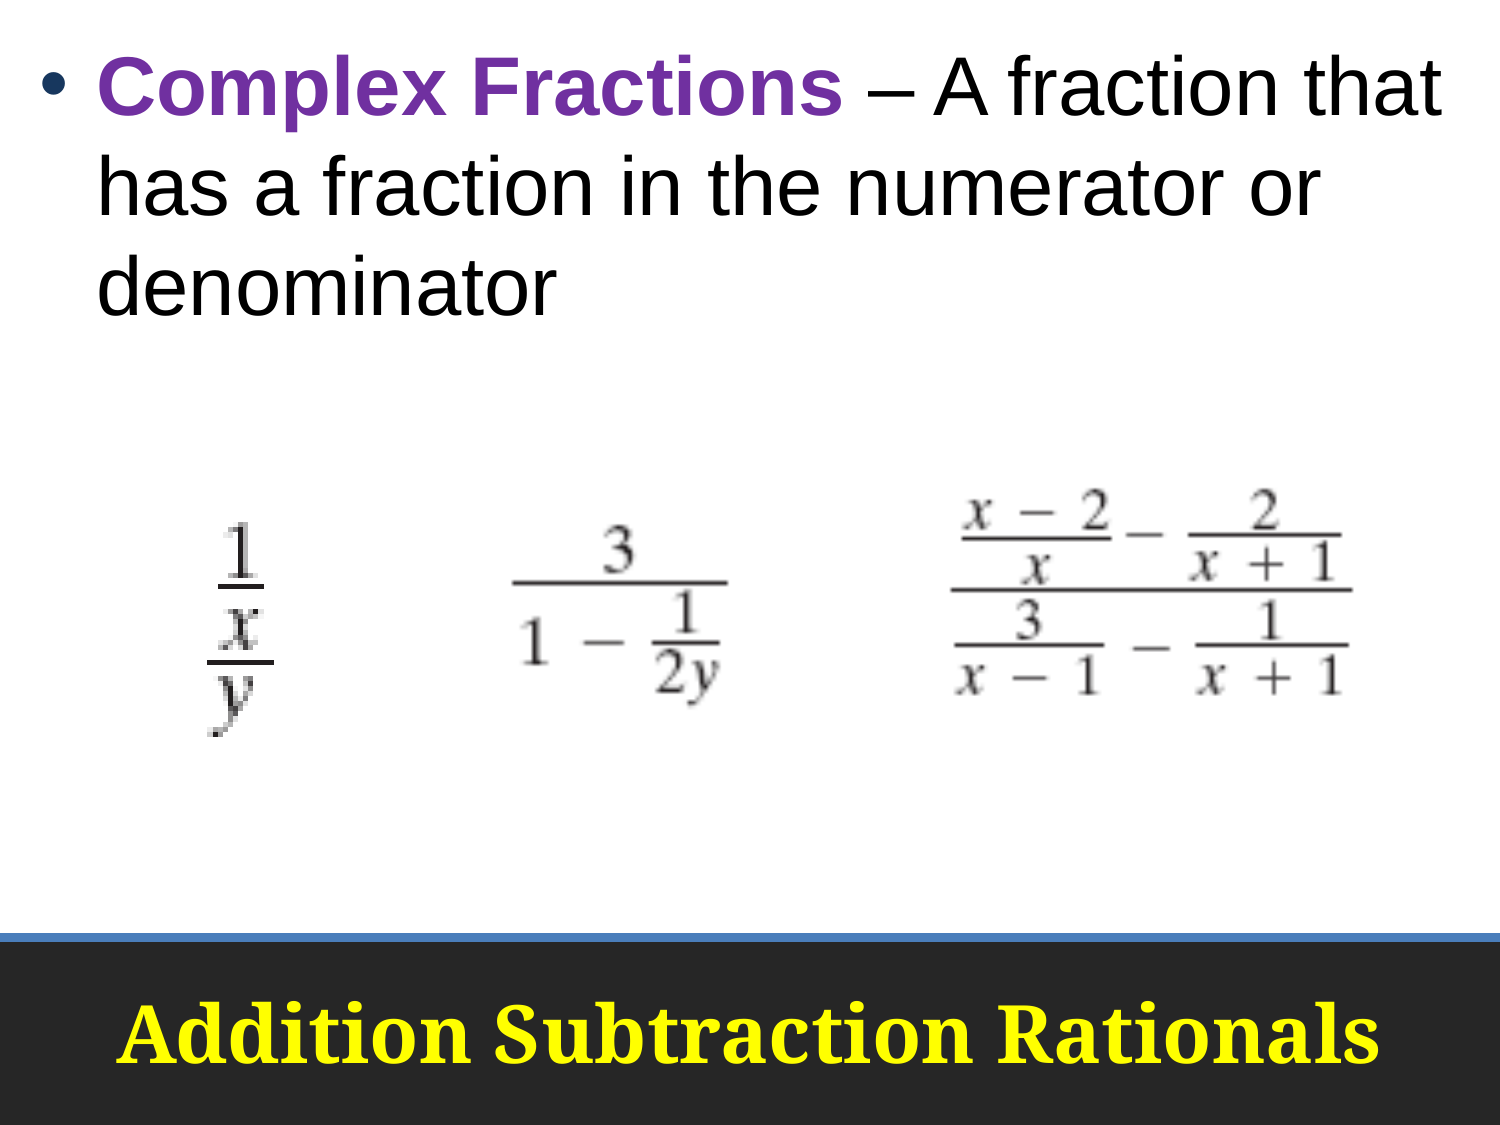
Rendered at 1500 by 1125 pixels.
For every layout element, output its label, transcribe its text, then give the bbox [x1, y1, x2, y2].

picture [912, 472, 1373, 718]
picture [474, 487, 773, 718]
title Addition Subtraction Rationals [37, 937, 1463, 1125]
picture [162, 492, 311, 768]
list Complex Fractions – A fraction that has a fraction in the numerator or denominator [24, 24, 1475, 913]
